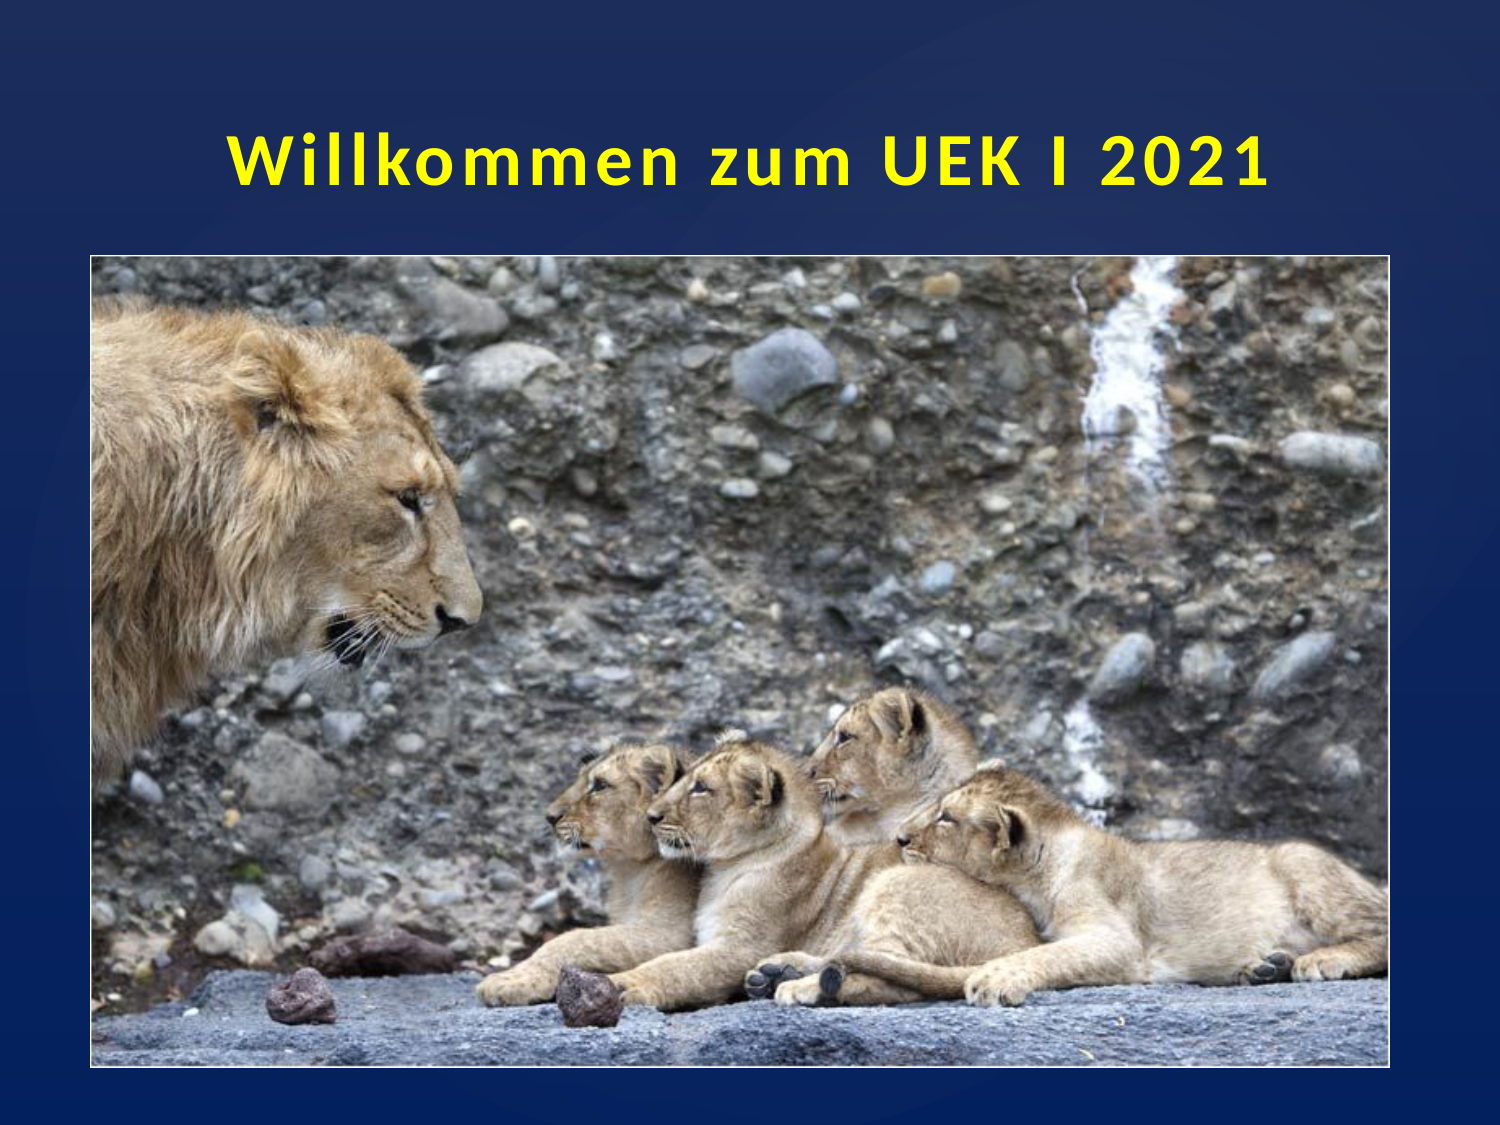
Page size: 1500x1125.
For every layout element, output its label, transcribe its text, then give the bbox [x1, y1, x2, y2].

title Willkommen zum UEK I 2021 [133, 78, 1365, 209]
picture [89, 254, 1391, 1068]
